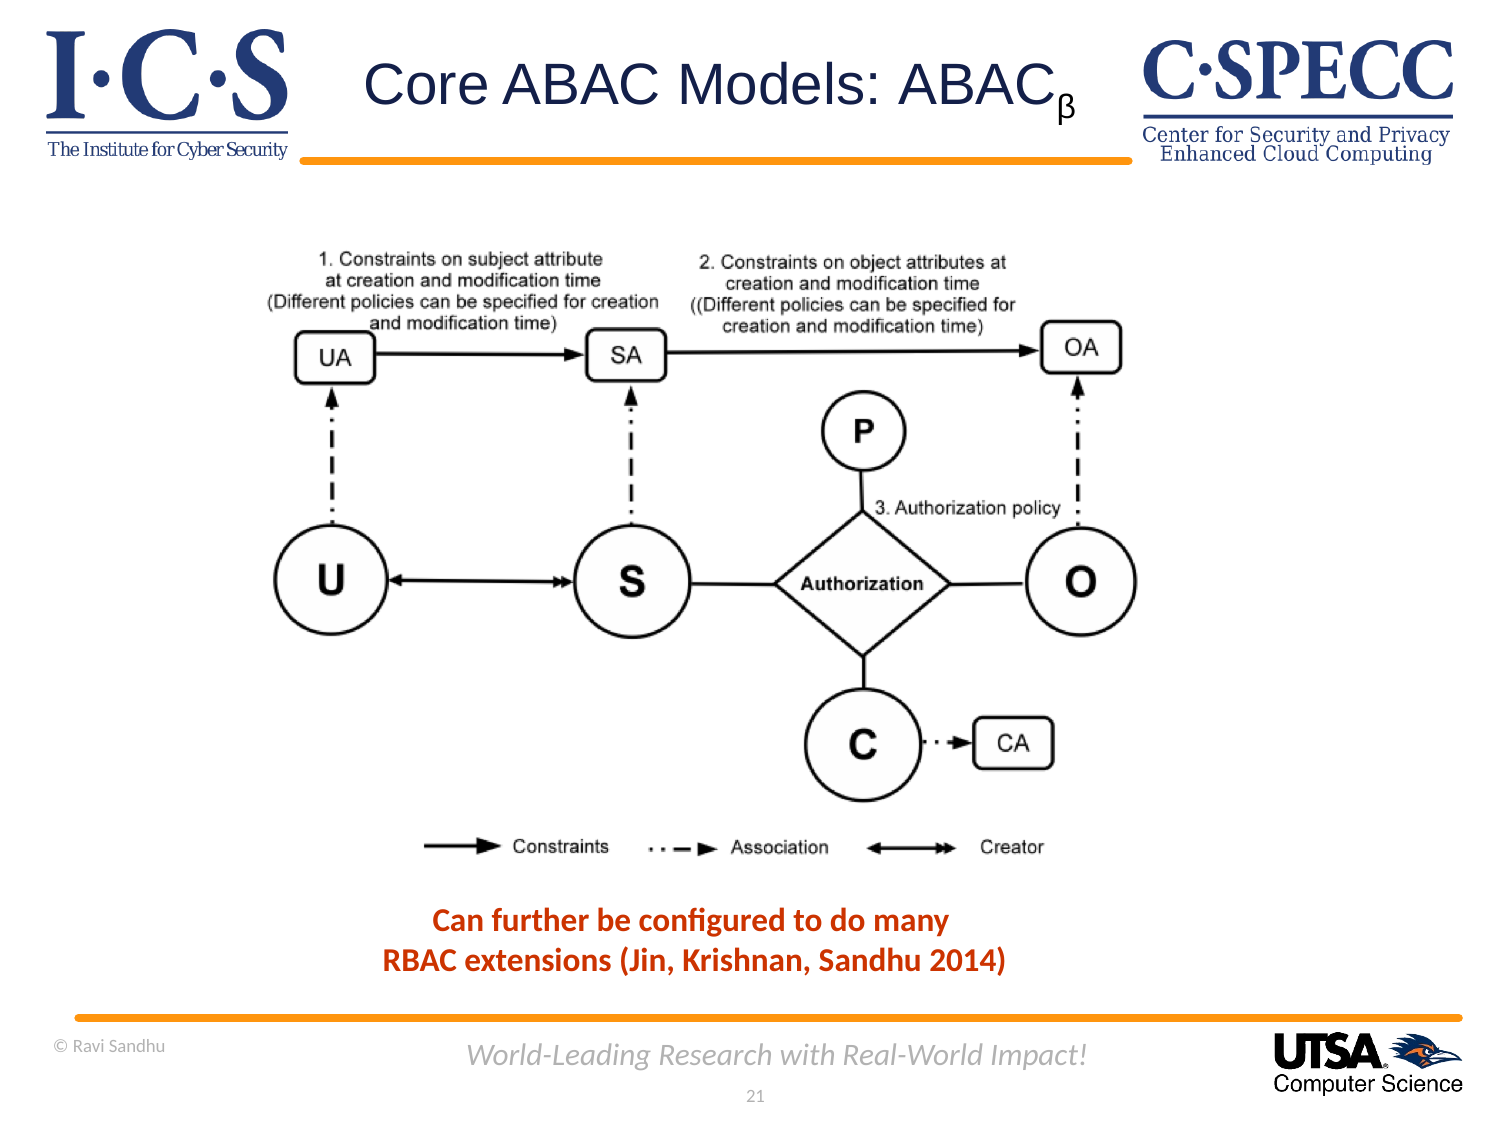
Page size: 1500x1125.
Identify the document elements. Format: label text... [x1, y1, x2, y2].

text_box Can further be configured to do many RBAC extensions (Jin, Krishnan, Sandhu 2014) [281, 891, 1109, 986]
slide_number 21 [719, 1065, 781, 1125]
picture [46, 29, 288, 160]
picture [1143, 40, 1453, 165]
footer World-Leading Research with Real-World Impact! [450, 1023, 1105, 1084]
slide_number © Ravi Sandhu [37, 1018, 450, 1073]
picture [190, 204, 1200, 890]
picture [1264, 1022, 1473, 1098]
title Core ABAC Models: ABACβ [325, 45, 1114, 121]
